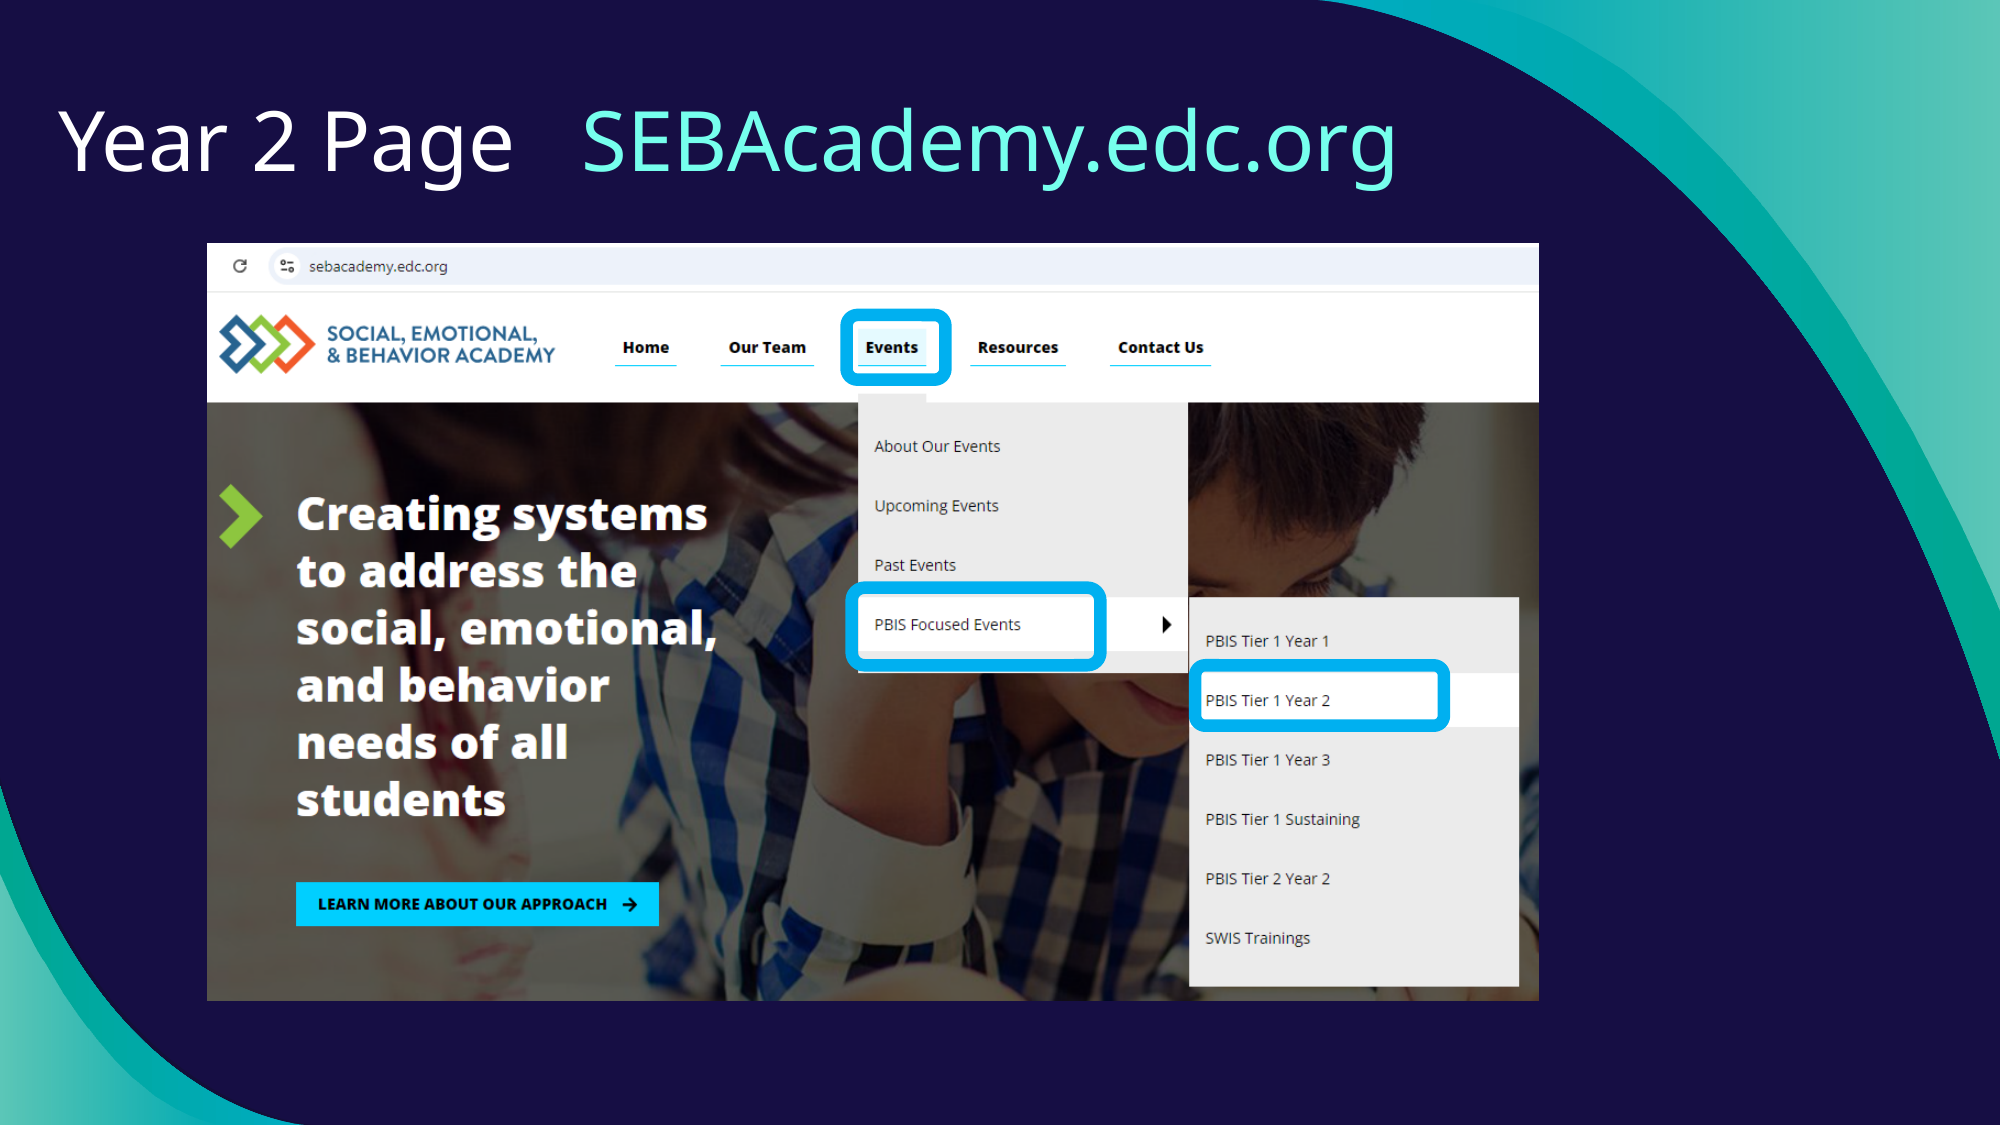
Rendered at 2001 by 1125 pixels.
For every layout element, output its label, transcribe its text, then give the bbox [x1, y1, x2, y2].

title Year 2 Page SEBAcademy.edc.org [43, 73, 1703, 212]
picture [206, 242, 1539, 1002]
